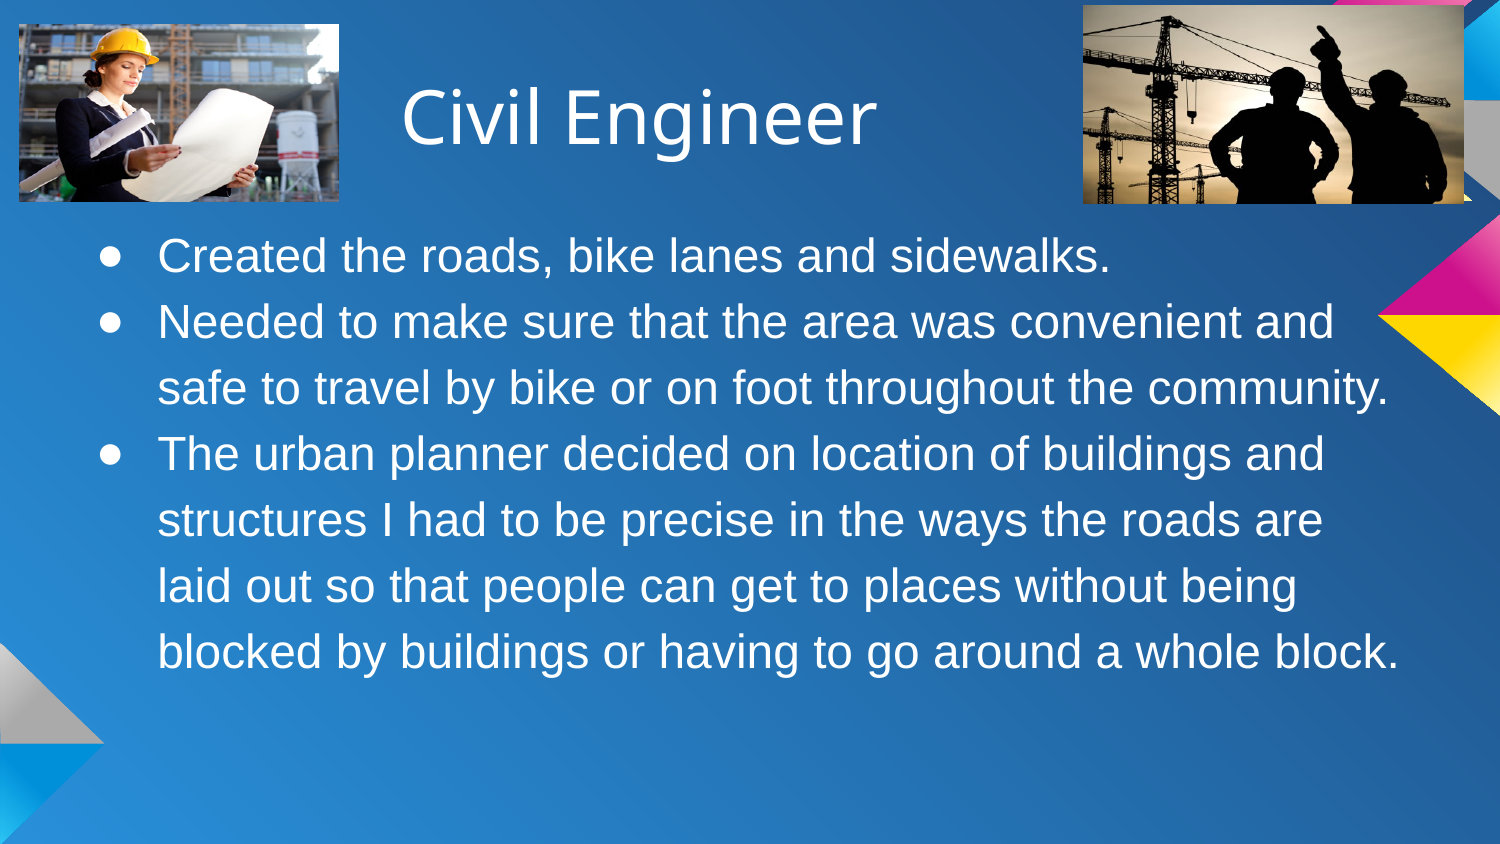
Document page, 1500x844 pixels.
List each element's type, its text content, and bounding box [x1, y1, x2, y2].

picture [1083, 4, 1464, 204]
title Civil Engineer [344, 33, 1078, 175]
picture [19, 24, 339, 202]
list Created the roads, bike lanes and sidewalks. Needed to make sure that the area was convenient and safe to travel by bike or on foot throughout the community. The urban planner decided on location of buildings and structures I had to be precise in the ways the roads are laid out so that people can get to places without being blocked by buildings or having to go around a whole block. [67, 201, 1418, 813]
